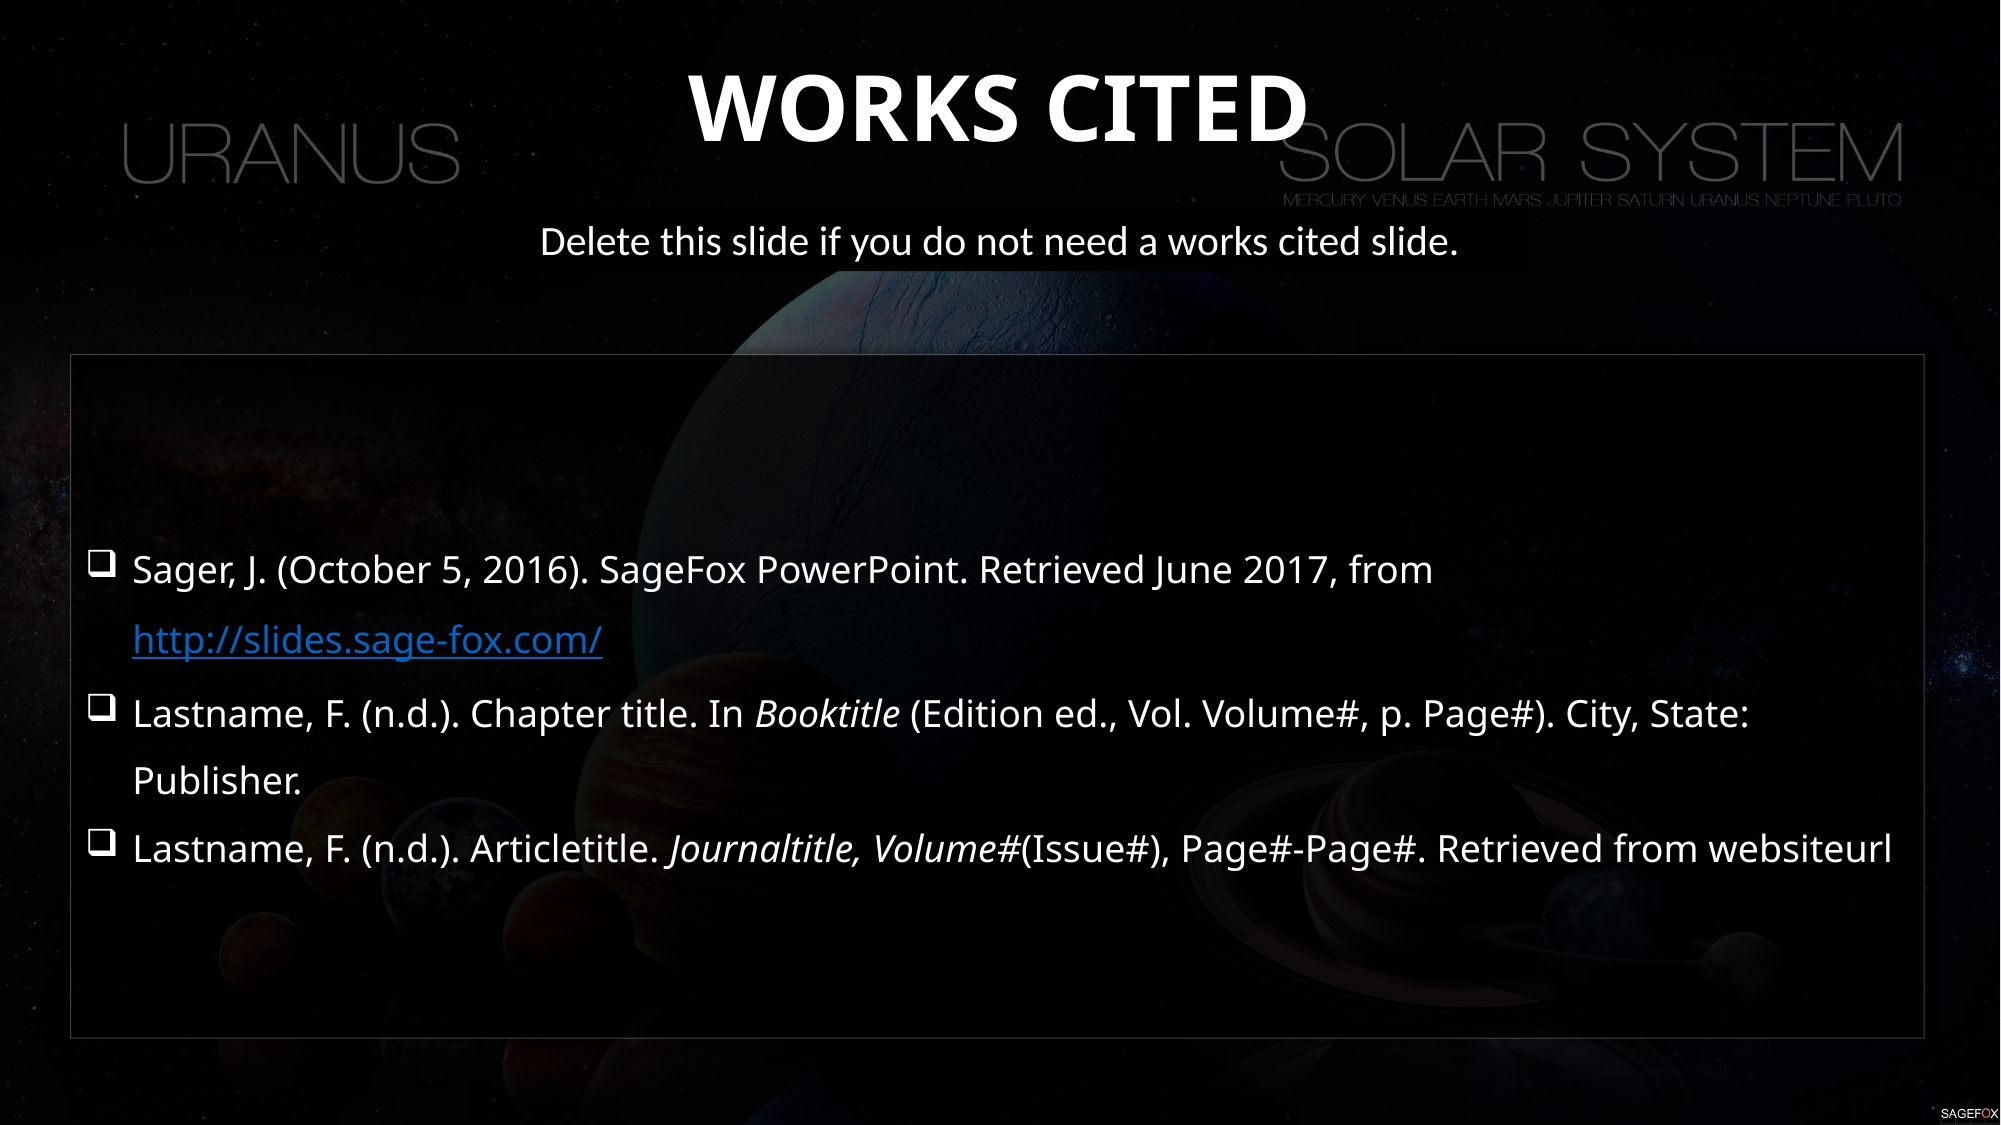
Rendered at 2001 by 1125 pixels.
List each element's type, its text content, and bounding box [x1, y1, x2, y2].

picture [0, 0, 2001, 1125]
text_box Delete this slide if you do not need a works cited slide. [472, 206, 1528, 272]
text_box Sager, J. (October 5, 2016). SageFox PowerPoint. Retrieved June 2017, from http://slides.sage-fox.com/ Lastname, F. (n.d.). Chapter title. In Booktitle (Edition ed., Vol. Volume#, p. Page#). City, State: Publisher. Lastname, F. (n.d.). Articletitle. Journaltitle, Volume#(Issue#), Page#-Page#. Retrieved from websiteurl [70, 354, 1925, 1039]
text_box WORKS CITED [548, 42, 1452, 167]
